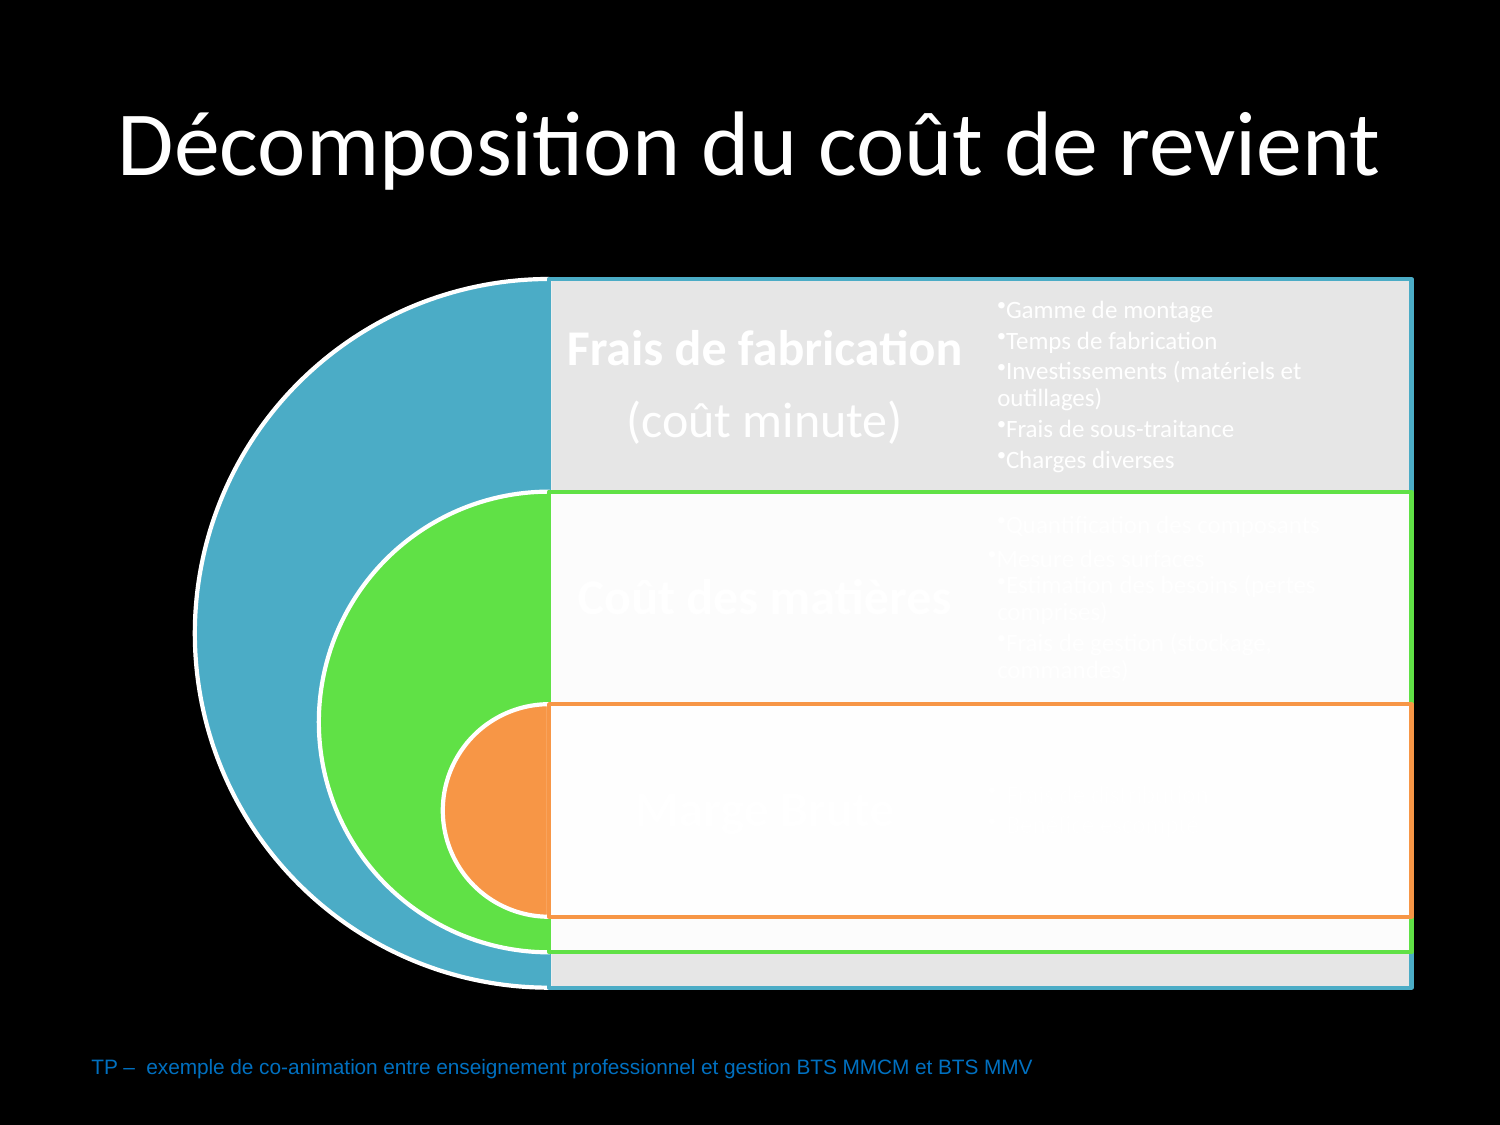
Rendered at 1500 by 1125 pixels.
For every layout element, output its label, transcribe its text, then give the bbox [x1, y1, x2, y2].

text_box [194, 278, 1412, 988]
title Décomposition du coût de revient [74, 44, 1426, 233]
